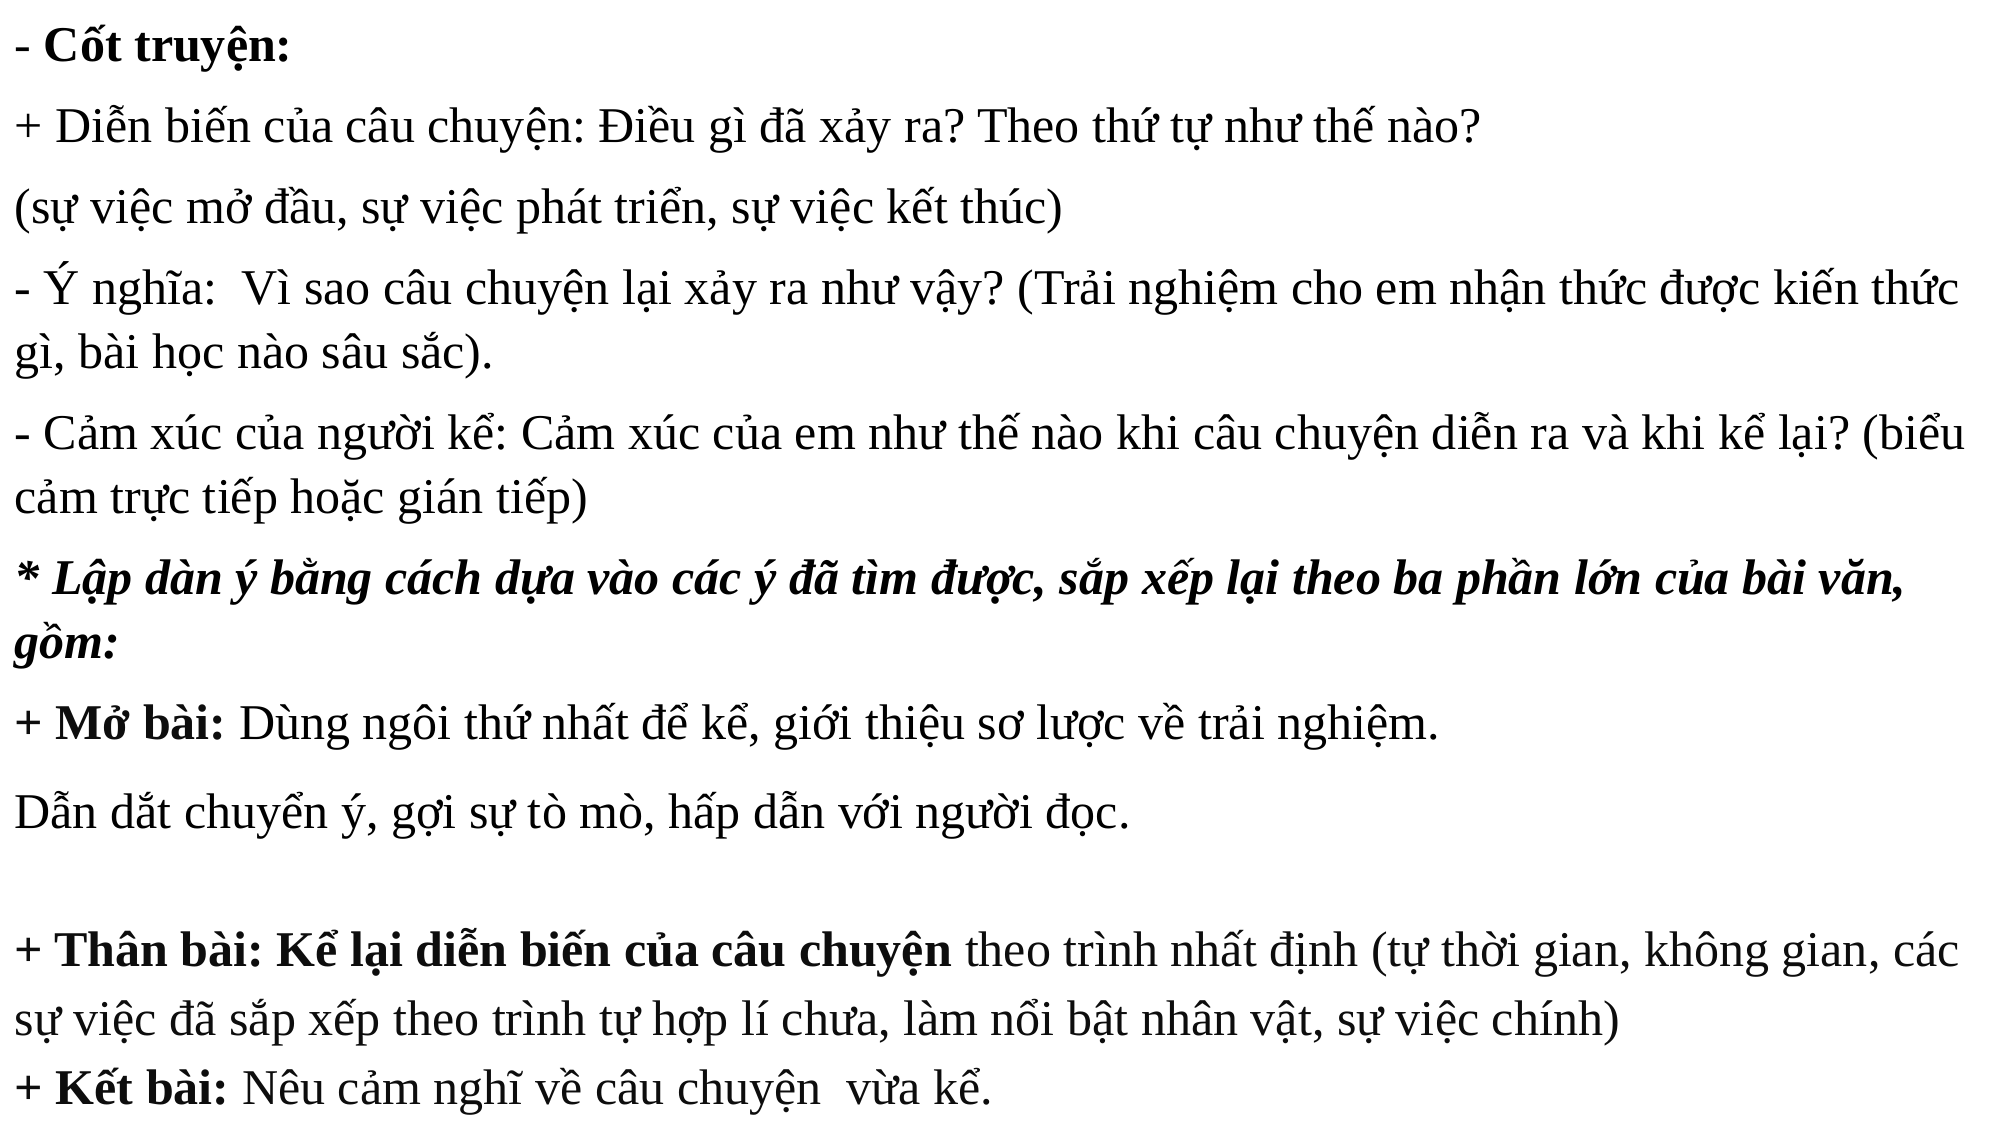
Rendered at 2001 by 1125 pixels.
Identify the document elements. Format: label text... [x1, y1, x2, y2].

text_box - Cốt truyện: + Diễn biến của câu chuyện: Điều gì đã xảy ra? Theo thứ tự như thế nào? (sự việc mở đầu, sự việc phát triển, sự việc kết thúc) - Ý nghĩa: Vì sao câu chuyện lại xảy ra như vậy? (Trải nghiệm cho em nhận thức được kiến thức gì, bài học nào sâu sắc). - Cảm xúc của người kể: Cảm xúc của em như thế nào khi câu chuyện diễn ra và khi kể lại? (biểu cảm trực tiếp hoặc gián tiếp) * Lập dàn ý bằng cách dựa vào các ý đã tìm được, sắp xếp lại theo ba phần lớn của bài văn, gồm: + Mở bài: Dùng ngôi thứ nhất để kể, giới thiệu sơ lược về trải nghiệm. Dẫn dắt chuyển ý, gợi sự tò mò, hấp dẫn với người đọc. + Thân bài: Kể lại diễn biến của câu chuyện theo trình nhất định (tự thời gian, không gian, các sự việc đã sắp xếp theo trình tự hợp lí chưa, làm nổi bật nhân vật, sự việc chính) + Kết bài: Nêu cảm nghĩ về câu chuyện vừa kể. [0, 0, 2000, 1122]
